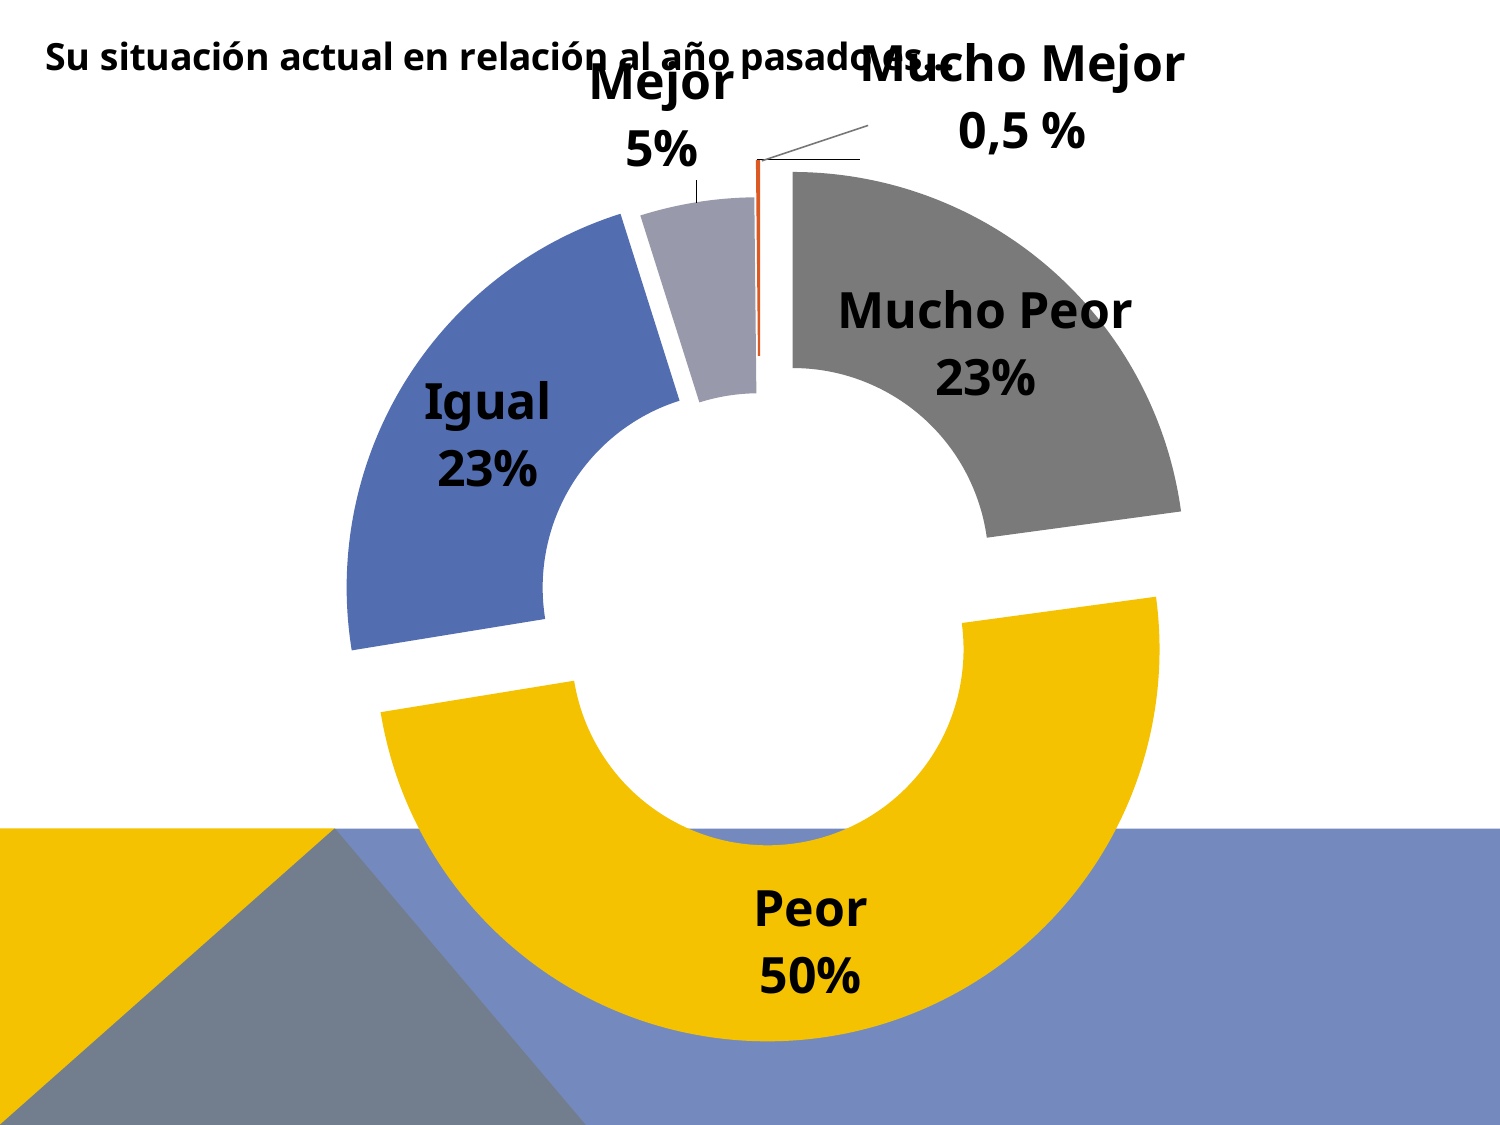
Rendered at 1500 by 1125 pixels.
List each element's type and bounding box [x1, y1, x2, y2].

text_box [761, 125, 869, 162]
chart [0, 0, 1500, 1125]
